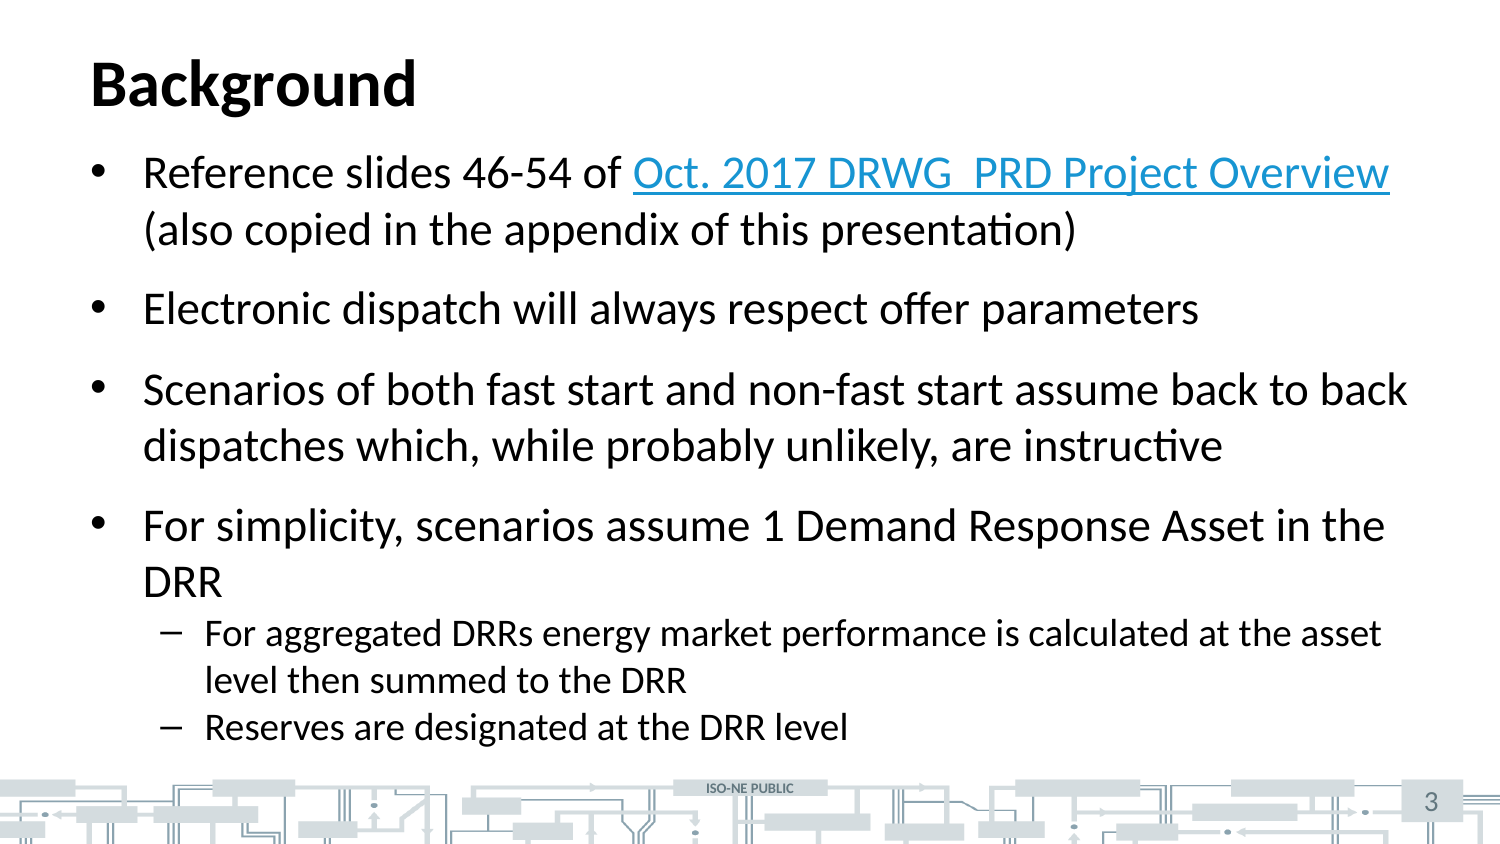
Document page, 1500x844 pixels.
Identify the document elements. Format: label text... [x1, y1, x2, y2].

title Background [75, 9, 1425, 134]
slide_number 3 [1400, 783, 1463, 816]
picture [0, 773, 1500, 844]
list Reference slides 46-54 of Oct. 2017 DRWG PRD Project Overview (also copied in the appendix of this presentation) Electronic dispatch will always respect offer parameters Scenarios of both fast start and non-fast start assume back to back dispatches which, while probably unlikely, are instructive For simplicity, scenarios assume 1 Demand Response Asset in the DRR For aggregated DRRs energy market performance is calculated at the asset level then summed to the DRR Reserves are designated at the DRR level [75, 134, 1425, 765]
